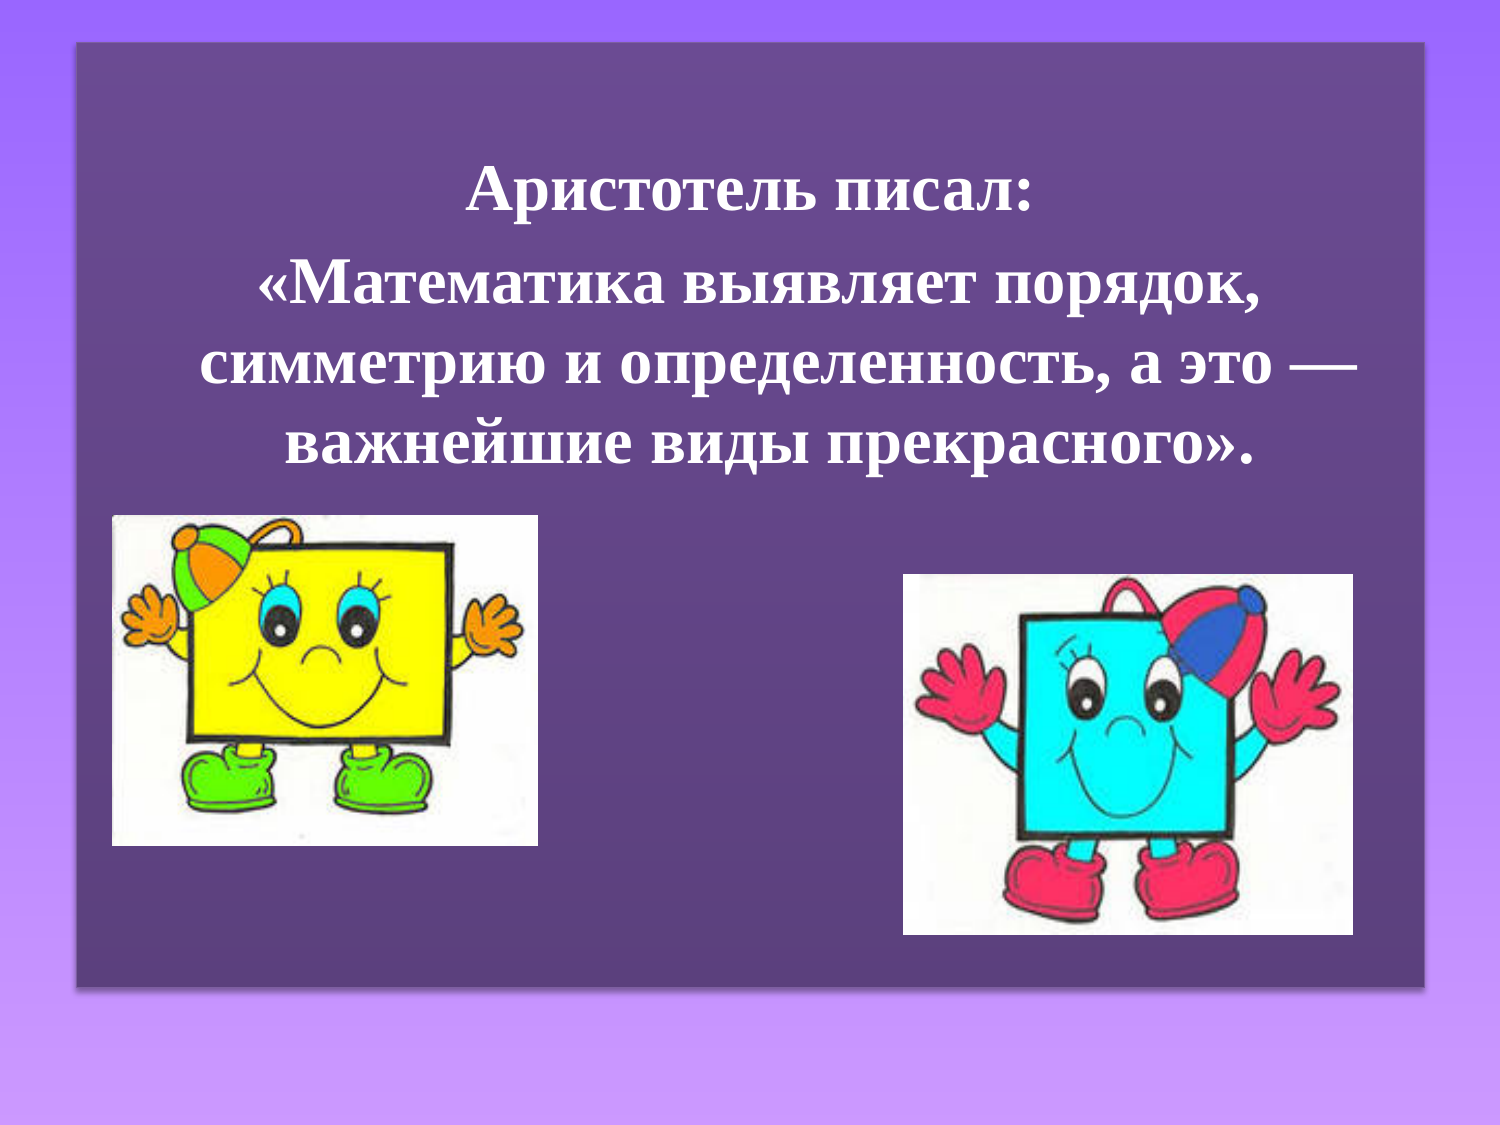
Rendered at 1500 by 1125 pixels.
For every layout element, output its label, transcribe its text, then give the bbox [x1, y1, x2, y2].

picture [112, 515, 538, 846]
list Аристотель писал: «Математика выявляет порядок, симметрию и определенность, а это — важнейшие виды прекрасного». [76, 42, 1425, 988]
picture [903, 574, 1353, 935]
